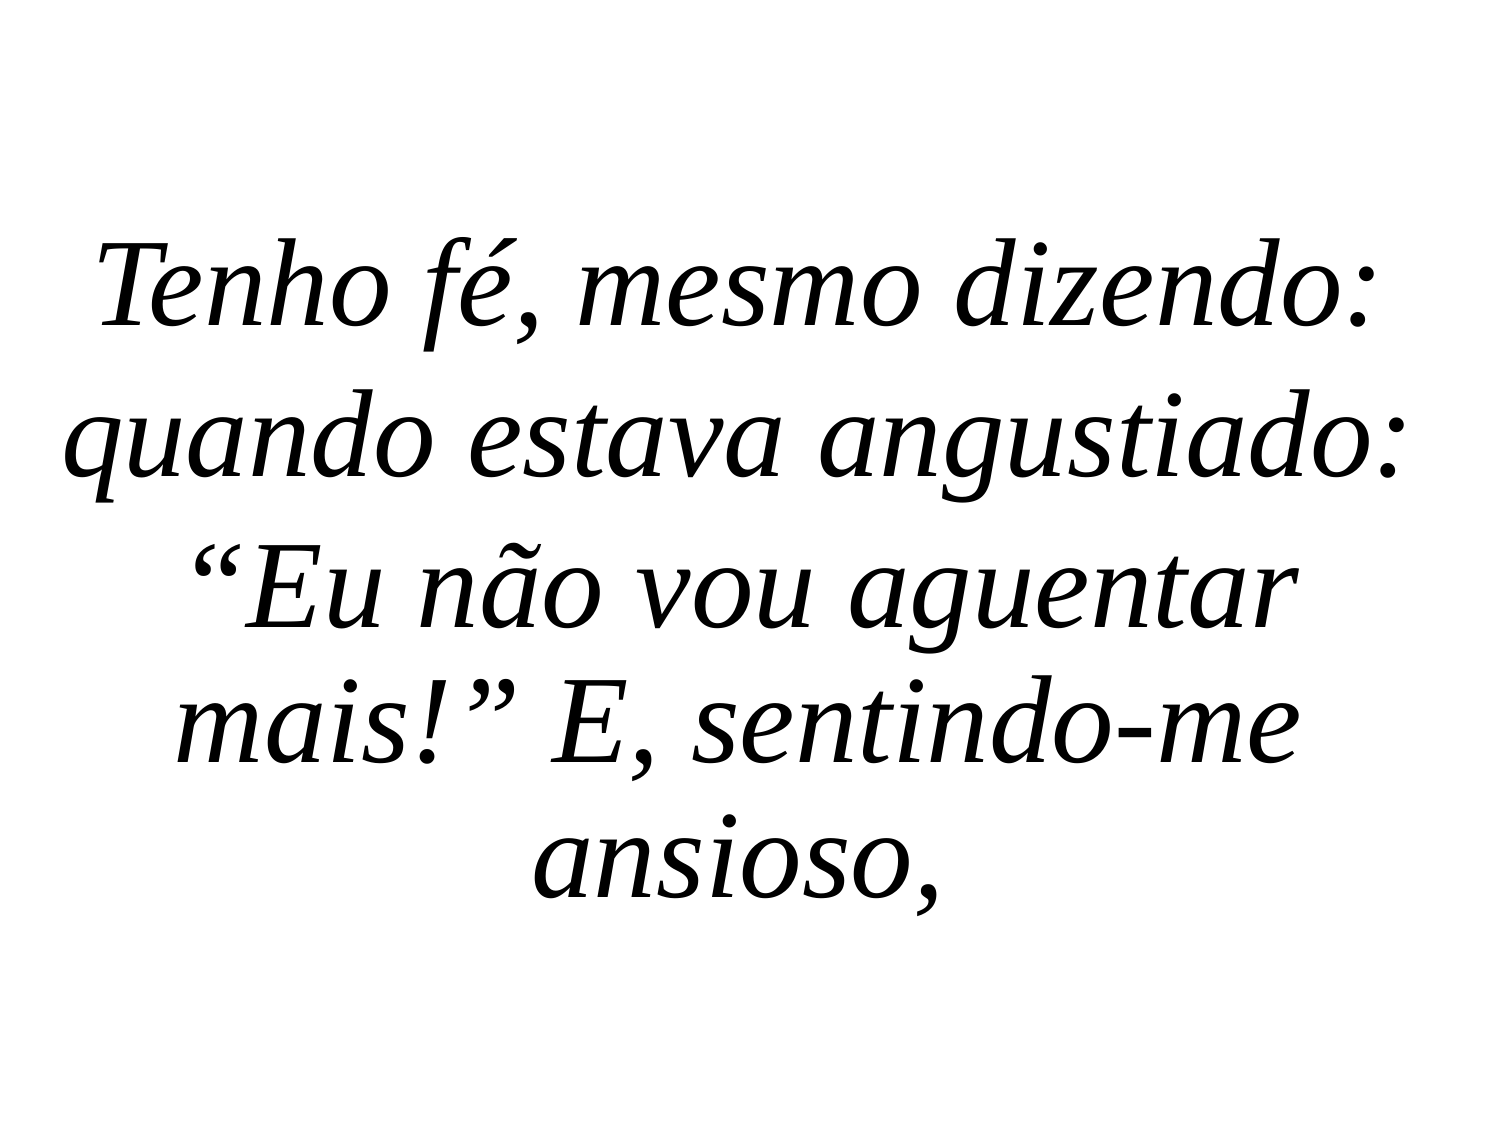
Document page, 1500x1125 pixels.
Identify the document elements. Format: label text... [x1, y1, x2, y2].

list Tenho fé, mesmo dizendo: quando estava angustiado: “Eu não vou aguentar mais!” E, sentindo-me ansioso, [34, 53, 1443, 1089]
